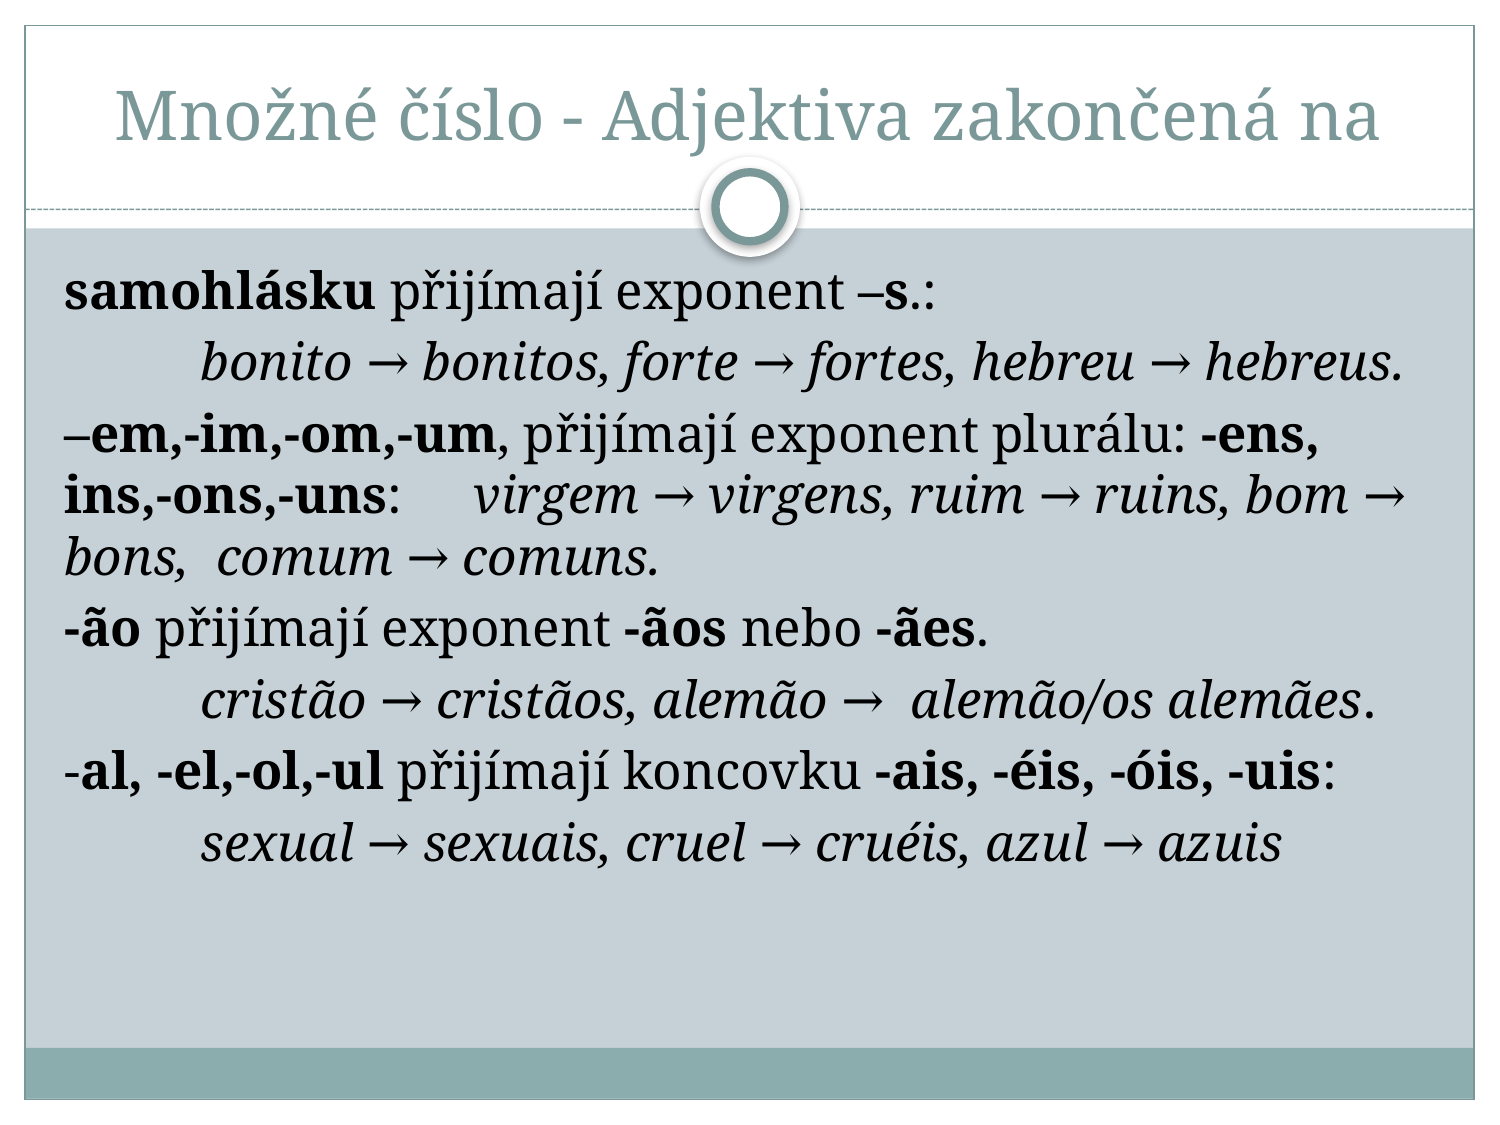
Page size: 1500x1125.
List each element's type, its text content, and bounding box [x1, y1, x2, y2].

title Množné číslo - Adjektiva zakončená na [49, 37, 1450, 162]
list samohlásku přijímají exponent –s.: bonito → bonitos, forte → fortes, hebreu → hebreus. –em,-im,-om,-um, přijímají exponent plurálu: -ens, ins,-ons,-uns: virgem → virgens, ruim → ruins, bom → bons, comum → comuns. -ão přijímají exponent -ãos nebo -ães. cristão → cristãos, alemão → alemão/os alemães. -al, -el,-ol,-ul přijímají koncovku -ais, -éis, -óis, -uis: sexual → sexuais, cruel → cruéis, azul → azuis [49, 250, 1445, 1001]
